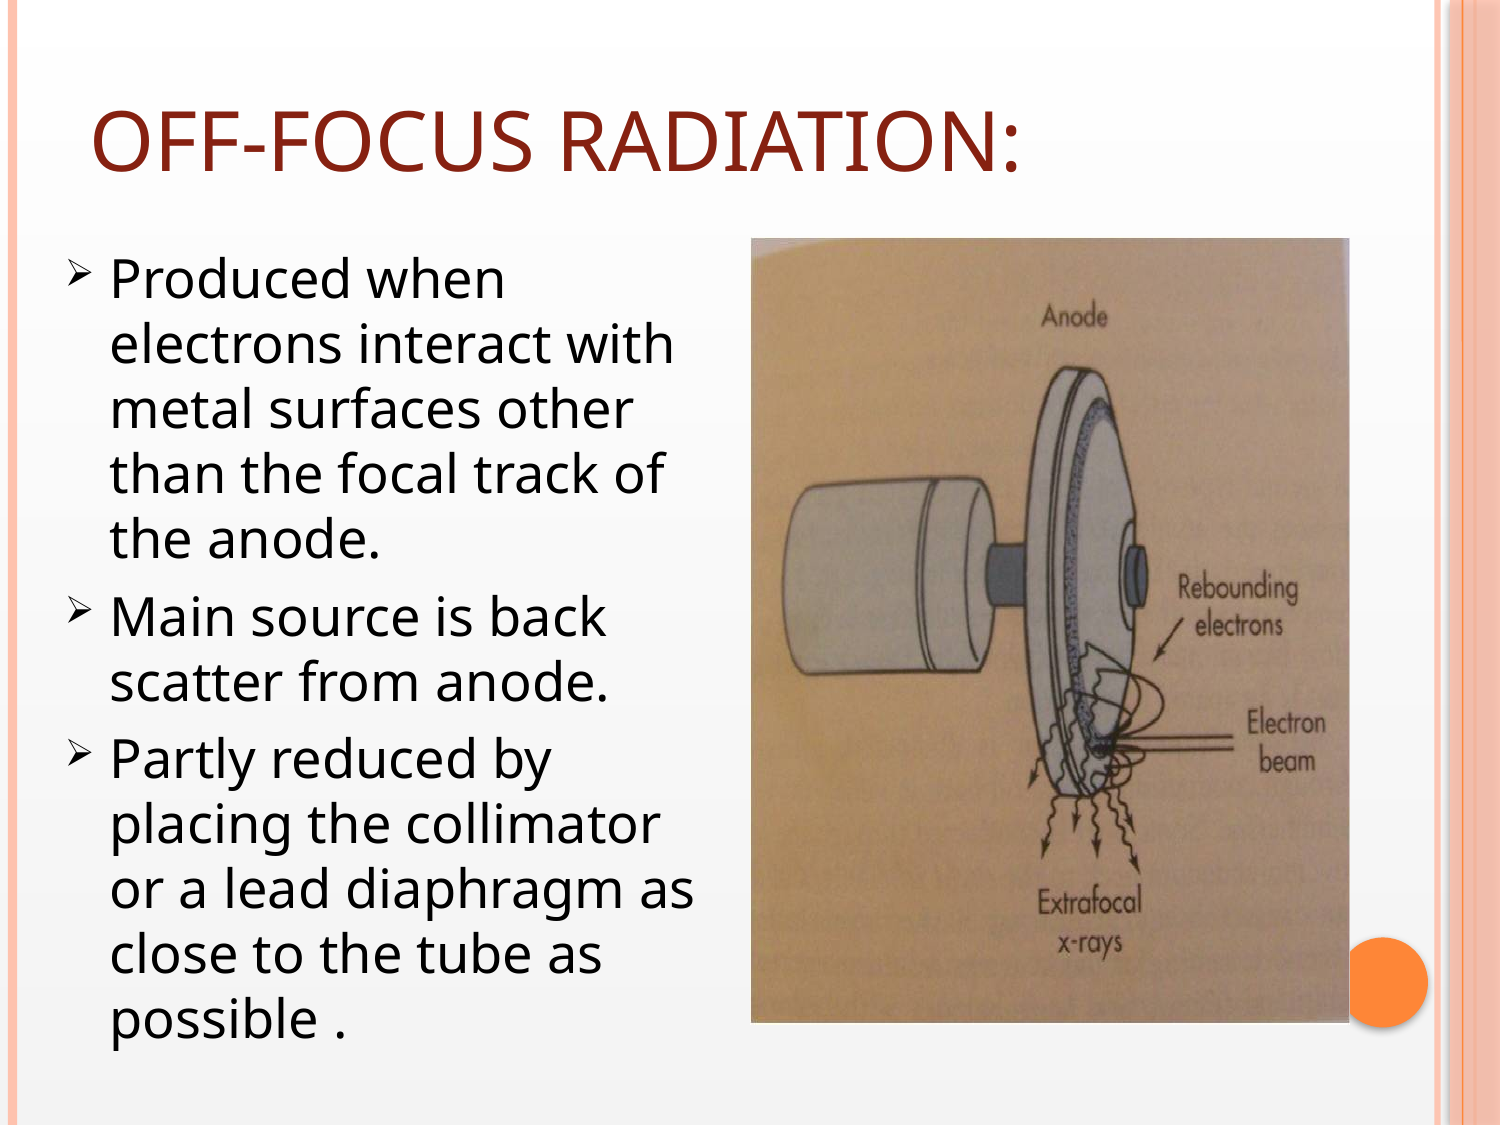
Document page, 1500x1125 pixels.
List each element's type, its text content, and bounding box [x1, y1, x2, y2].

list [749, 236, 1351, 1026]
title Off-focus radiation: [75, 62, 1300, 196]
list Produced when electrons interact with metal surfaces other than the focal track of the anode. Main source is back scatter from anode. Partly reduced by placing the collimator or a lead diaphragm as close to the tube as possible . [50, 237, 738, 1125]
